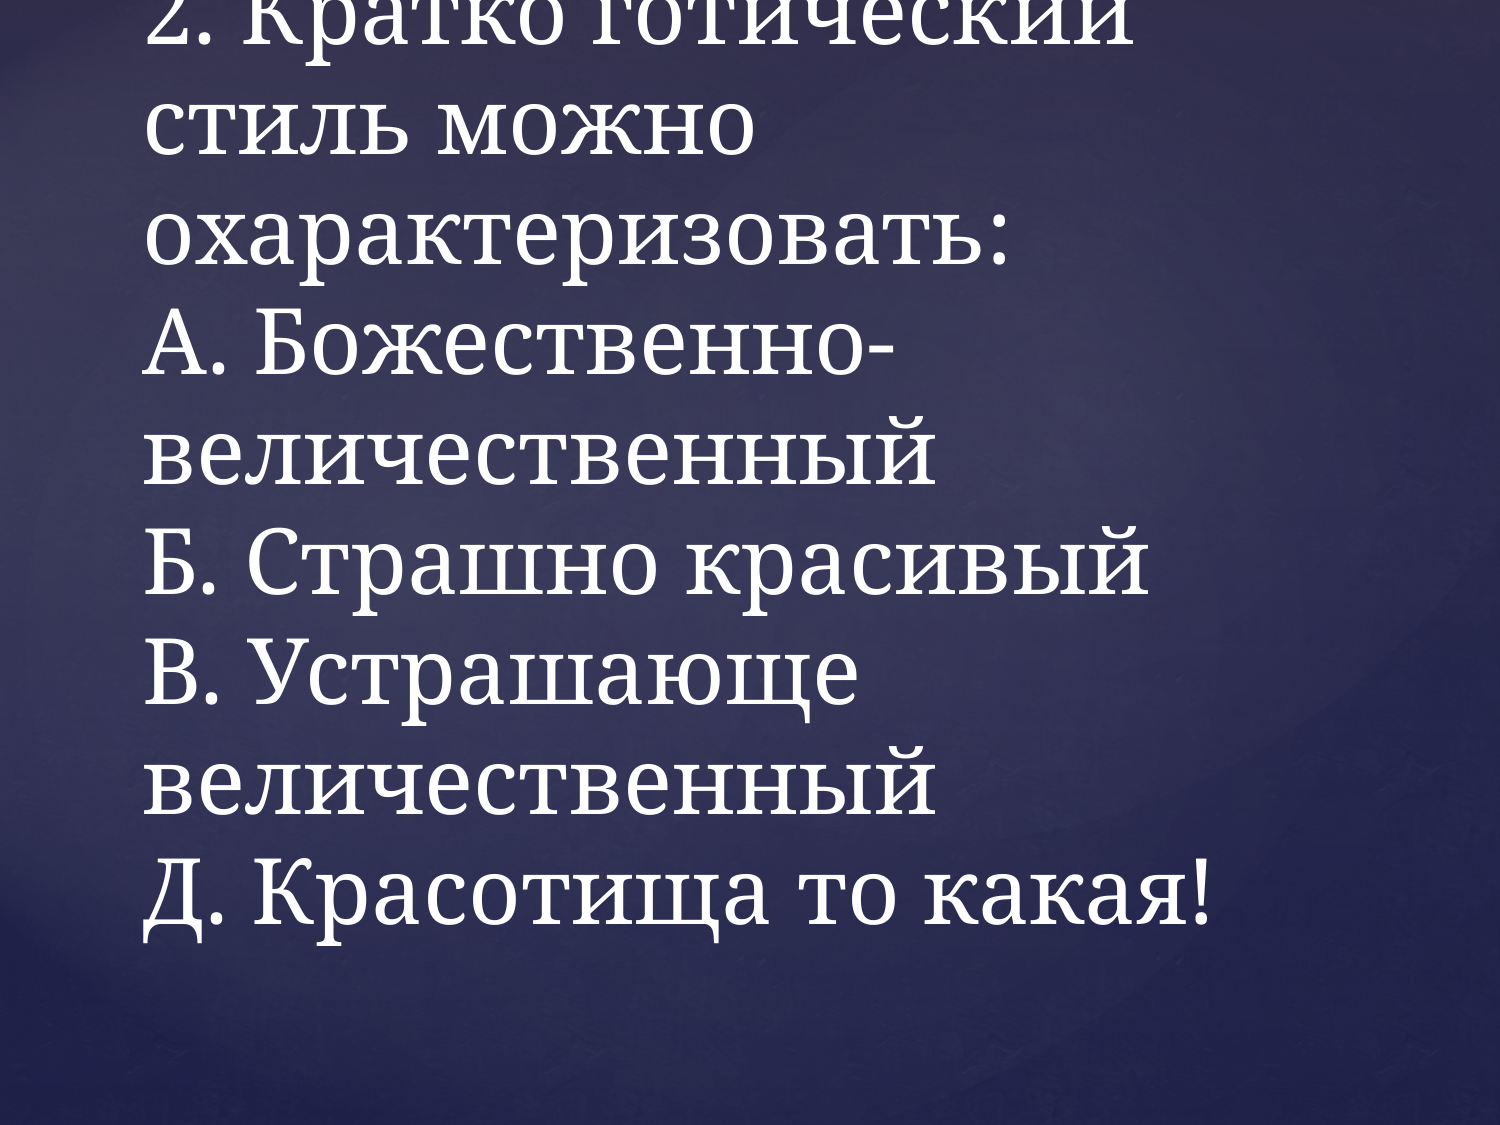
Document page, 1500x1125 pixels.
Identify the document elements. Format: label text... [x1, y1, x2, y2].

title 2. Кратко готический стиль можно охарактеризовать: А. Божественно-величественный Б. Страшно красивый В. Устрашающе величественный Д. Красотища то какая! [127, 621, 1436, 950]
